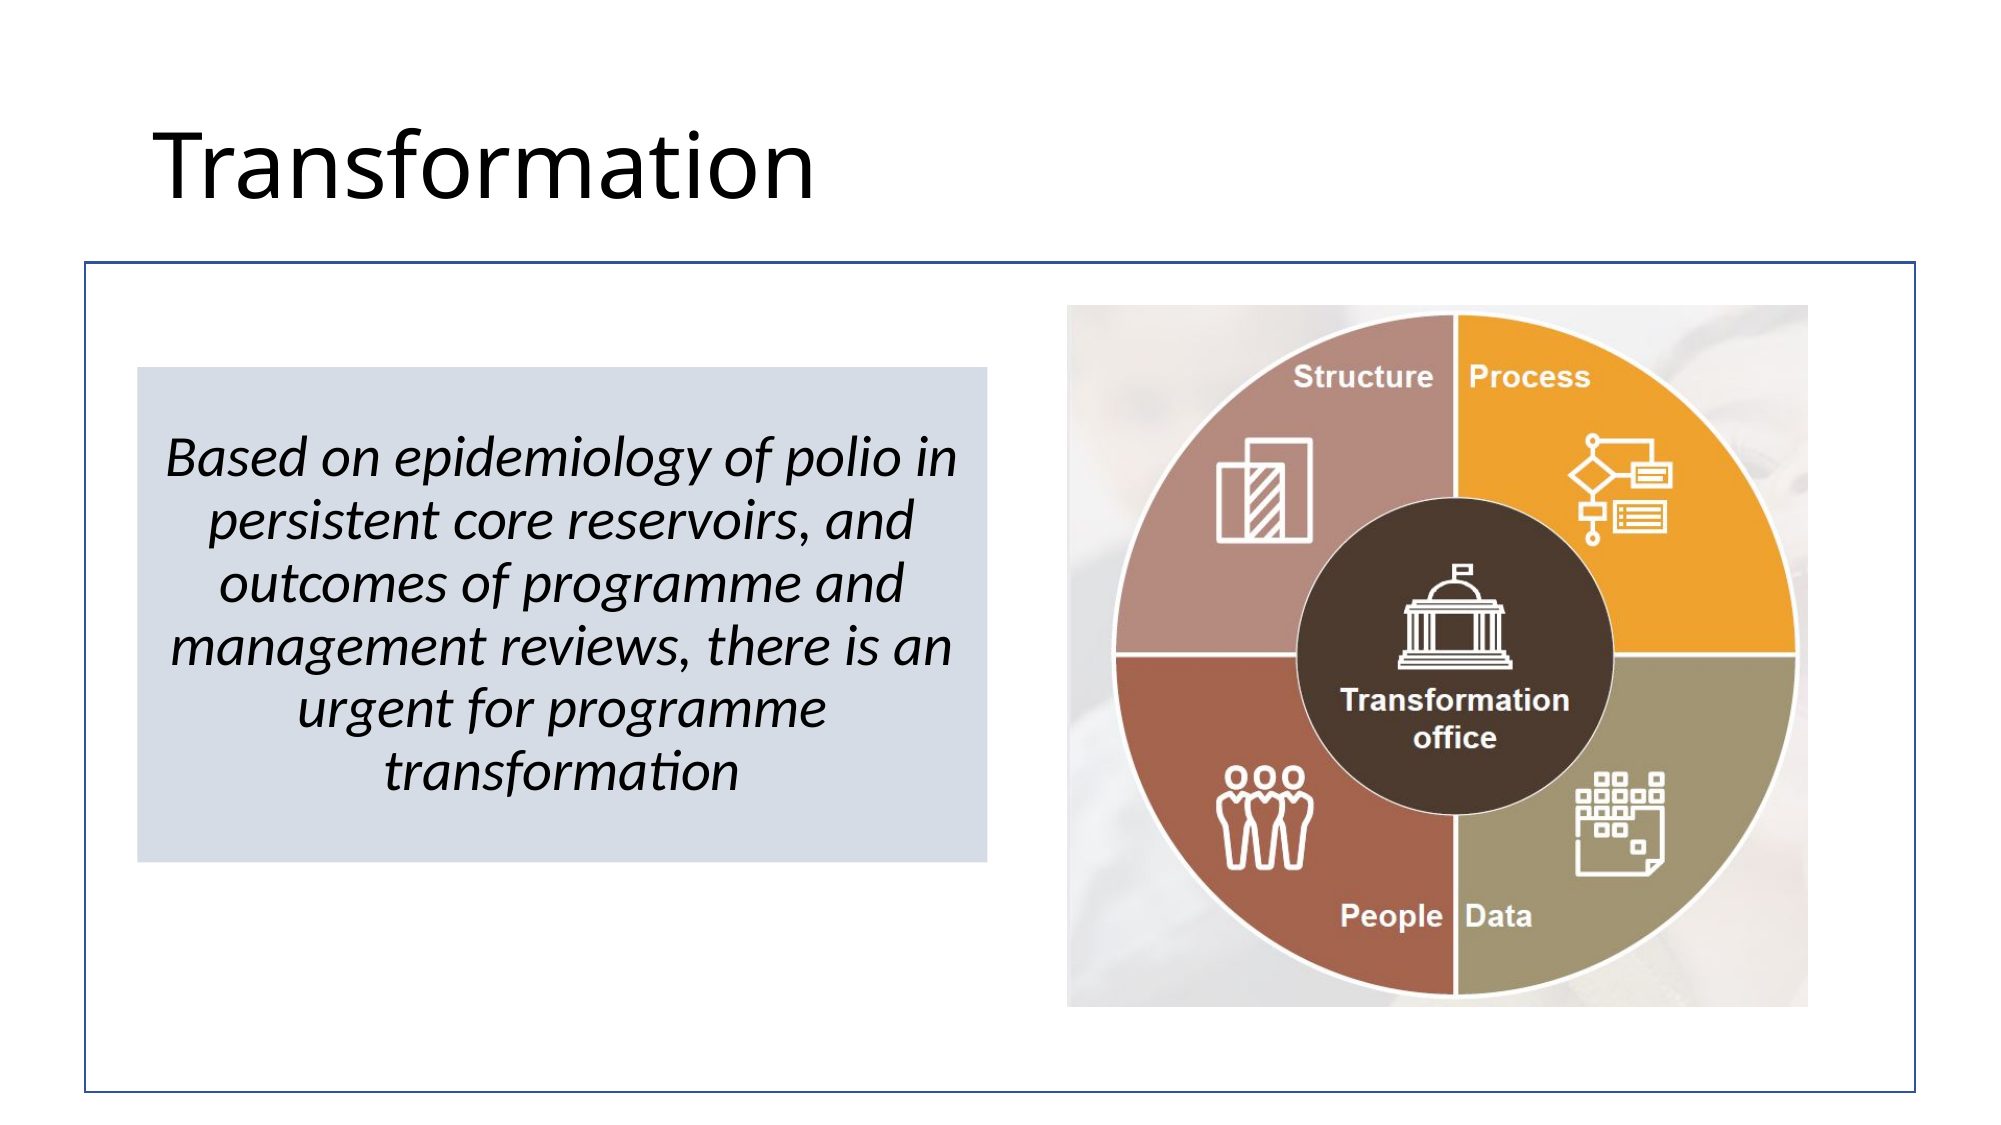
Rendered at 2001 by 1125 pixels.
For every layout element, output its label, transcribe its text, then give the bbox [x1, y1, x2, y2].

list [1067, 305, 1808, 1007]
text_box [84, 261, 1916, 1093]
title Transformation [137, 59, 1863, 261]
